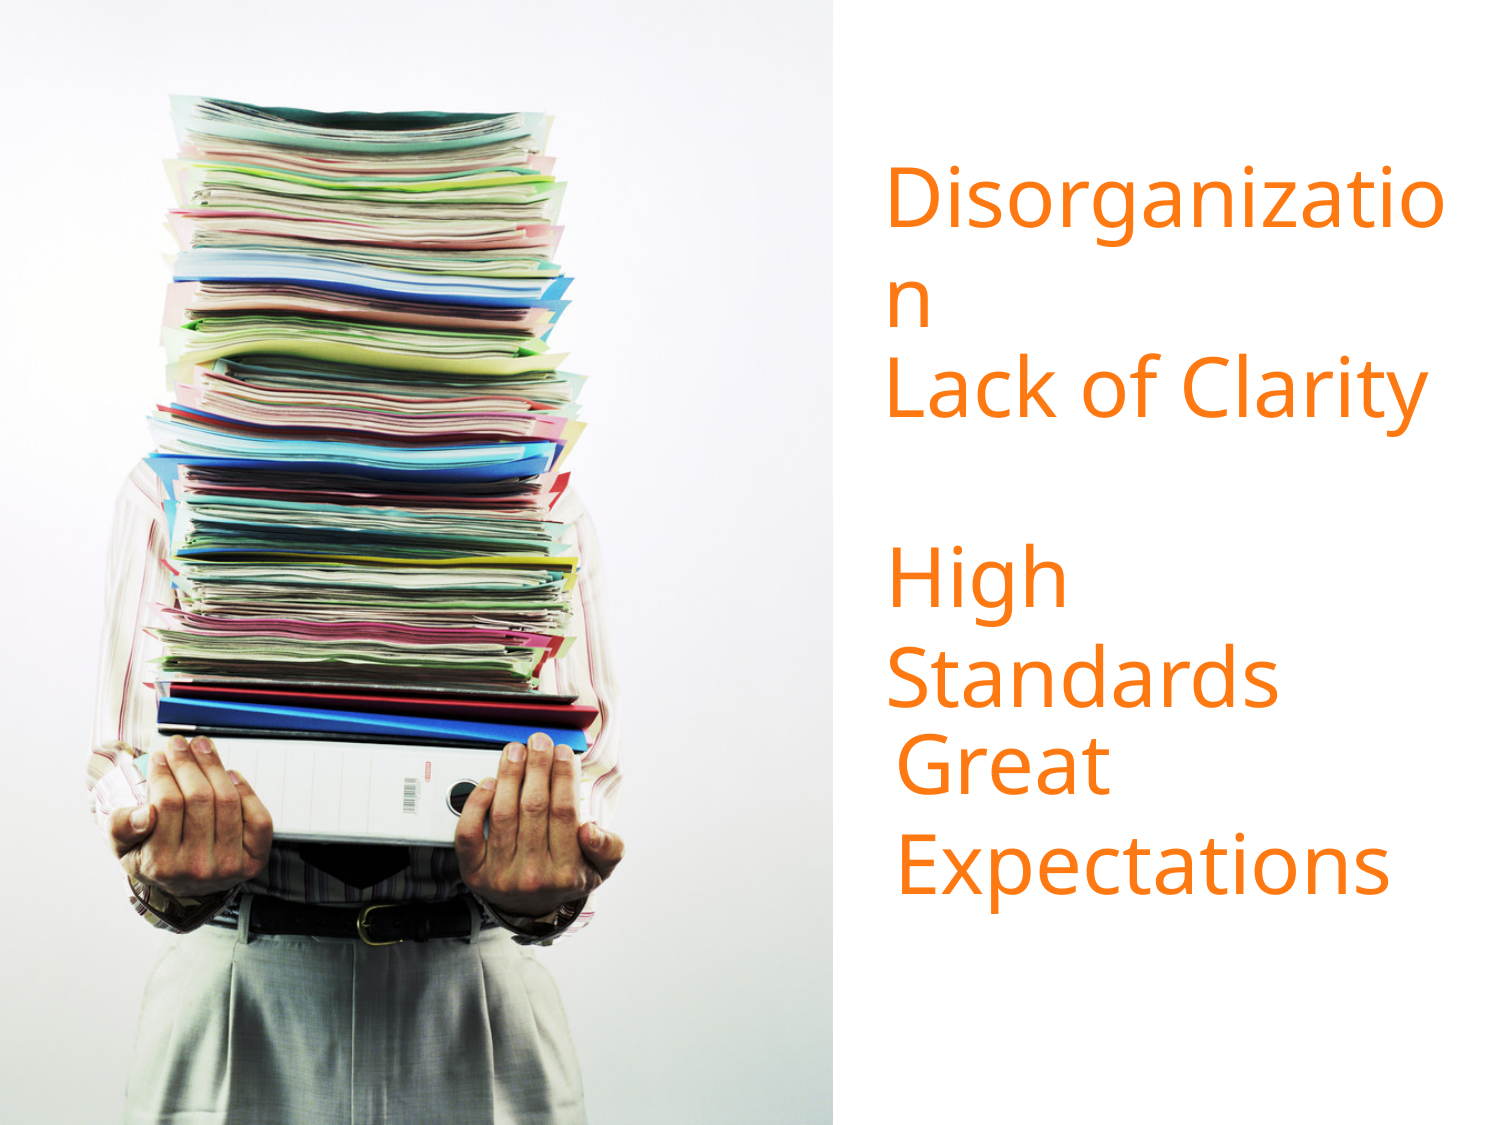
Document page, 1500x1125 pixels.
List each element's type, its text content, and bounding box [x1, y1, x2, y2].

text_box High Standards [870, 517, 1485, 732]
text_box Great Expectations [879, 704, 1495, 919]
text_box Lack of Clarity [868, 326, 1483, 441]
text_box Disorganization [869, 137, 1484, 352]
picture [0, 0, 834, 1125]
